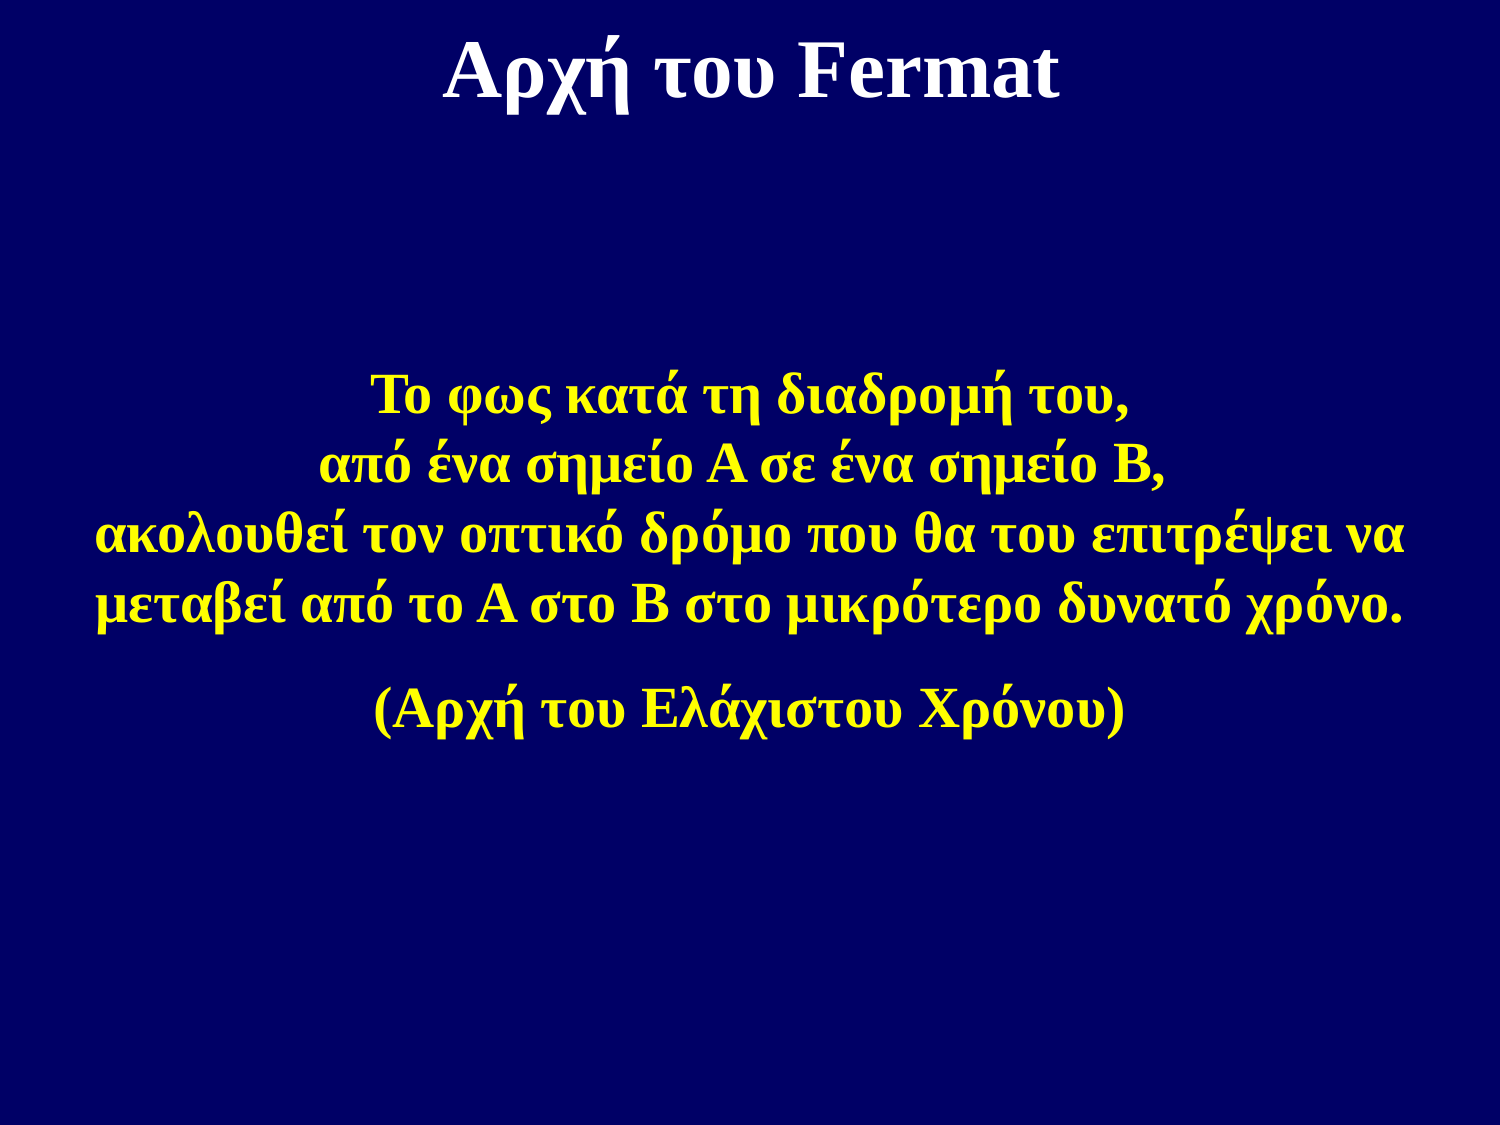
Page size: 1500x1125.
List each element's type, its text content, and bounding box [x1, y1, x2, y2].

text_box Αρχή του Fermat [76, 7, 1427, 126]
text_box To φως κατά τη διαδρομή του, από ένα σημείο Α σε ένα σημείο Β, ακολουθεί τον οπτικό δρόμο που θα του επιτρέψει να μεταβεί από το Α στο Β στο μικρότερο δυνατό χρόνο. (Αρχή του Ελάχιστου Χρόνου) [29, 347, 1471, 747]
